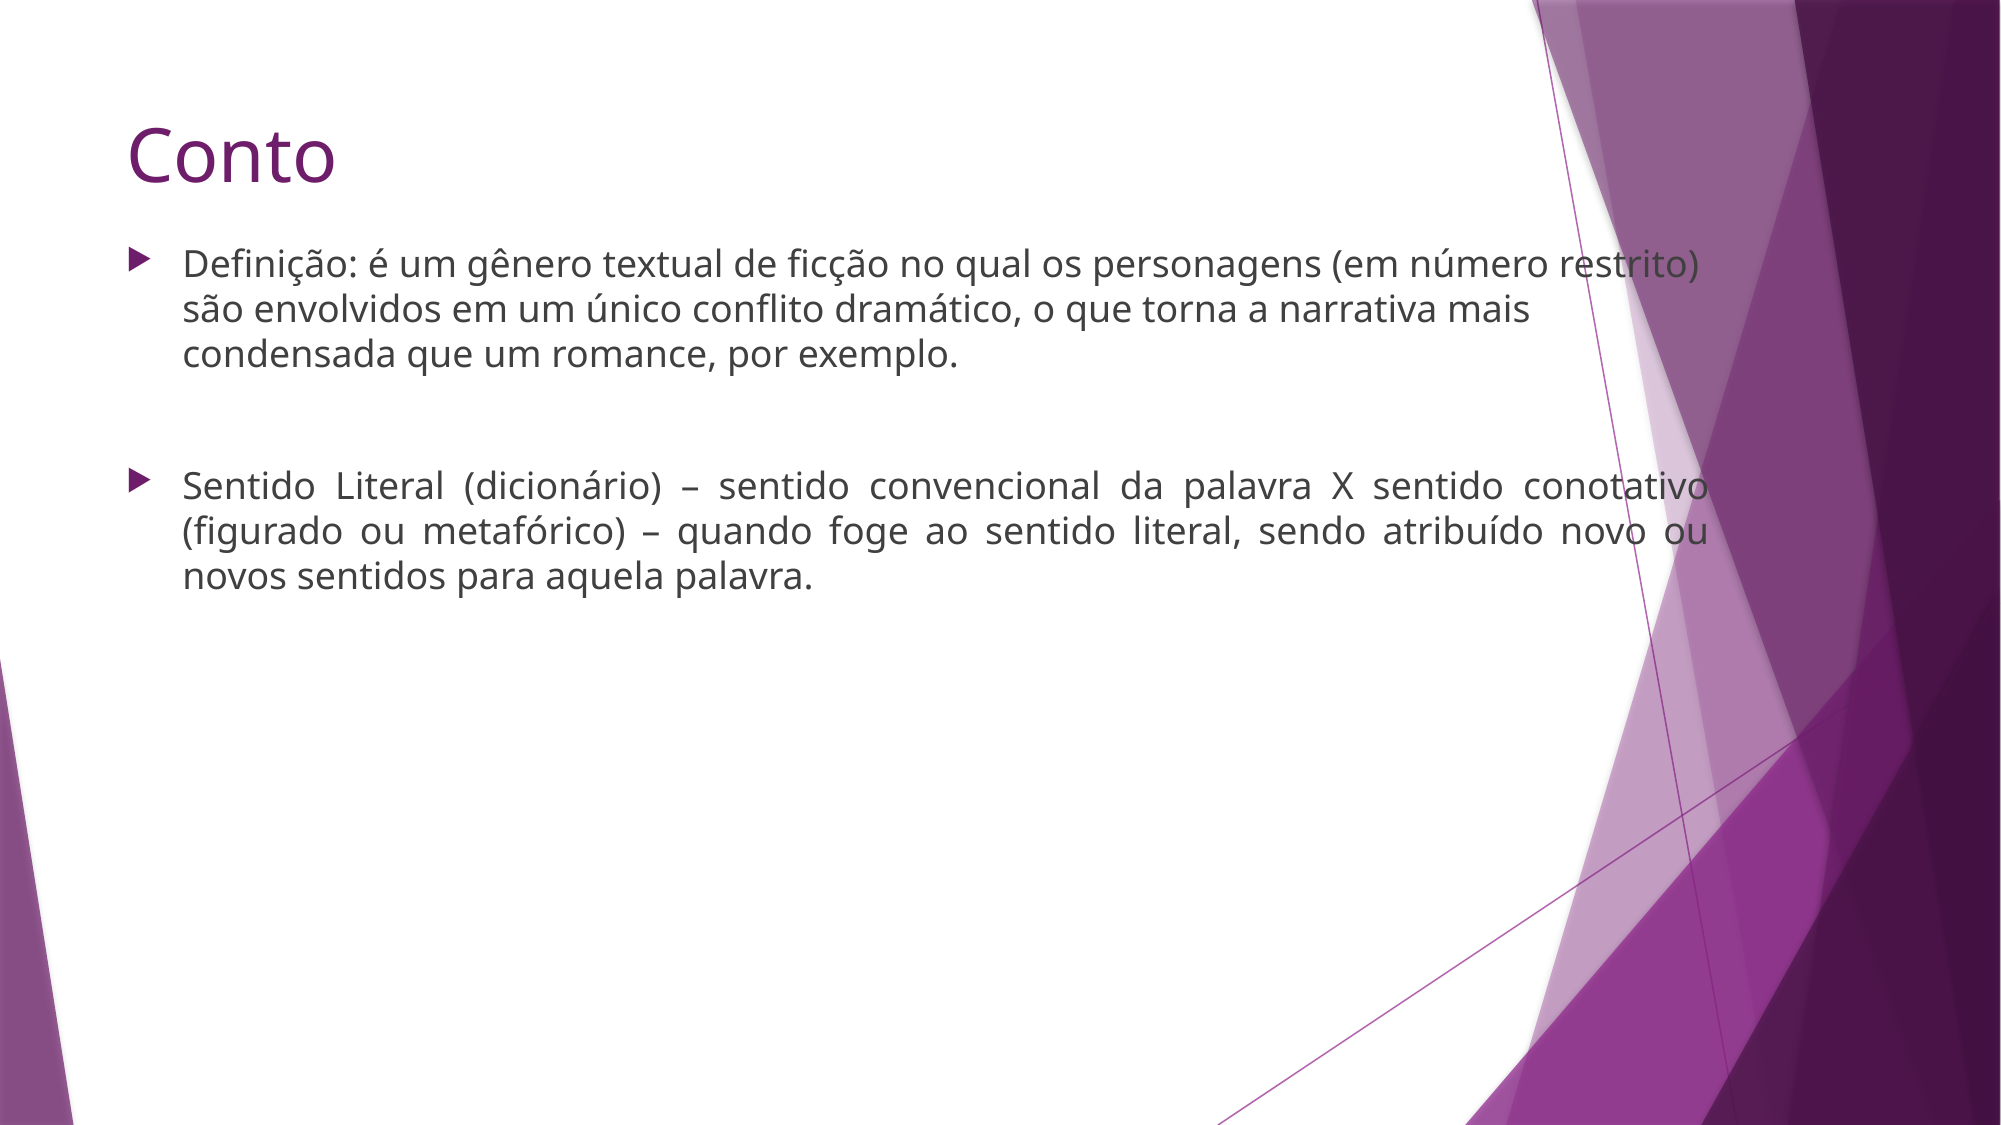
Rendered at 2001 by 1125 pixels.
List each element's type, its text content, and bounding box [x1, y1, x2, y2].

list Definição: é um gênero textual de ficção no qual os personagens (em número restrito) são envolvidos em um único conflito dramático, o que torna a narrativa mais condensada que um romance, por exemplo. Sentido Literal (dicionário) – sentido convencional da palavra X sentido conotativo (figurado ou metafórico) – quando foge ao sentido literal, sendo atribuído novo ou novos sentidos para aquela palavra. [111, 232, 1727, 992]
title Conto [111, 99, 1522, 232]
